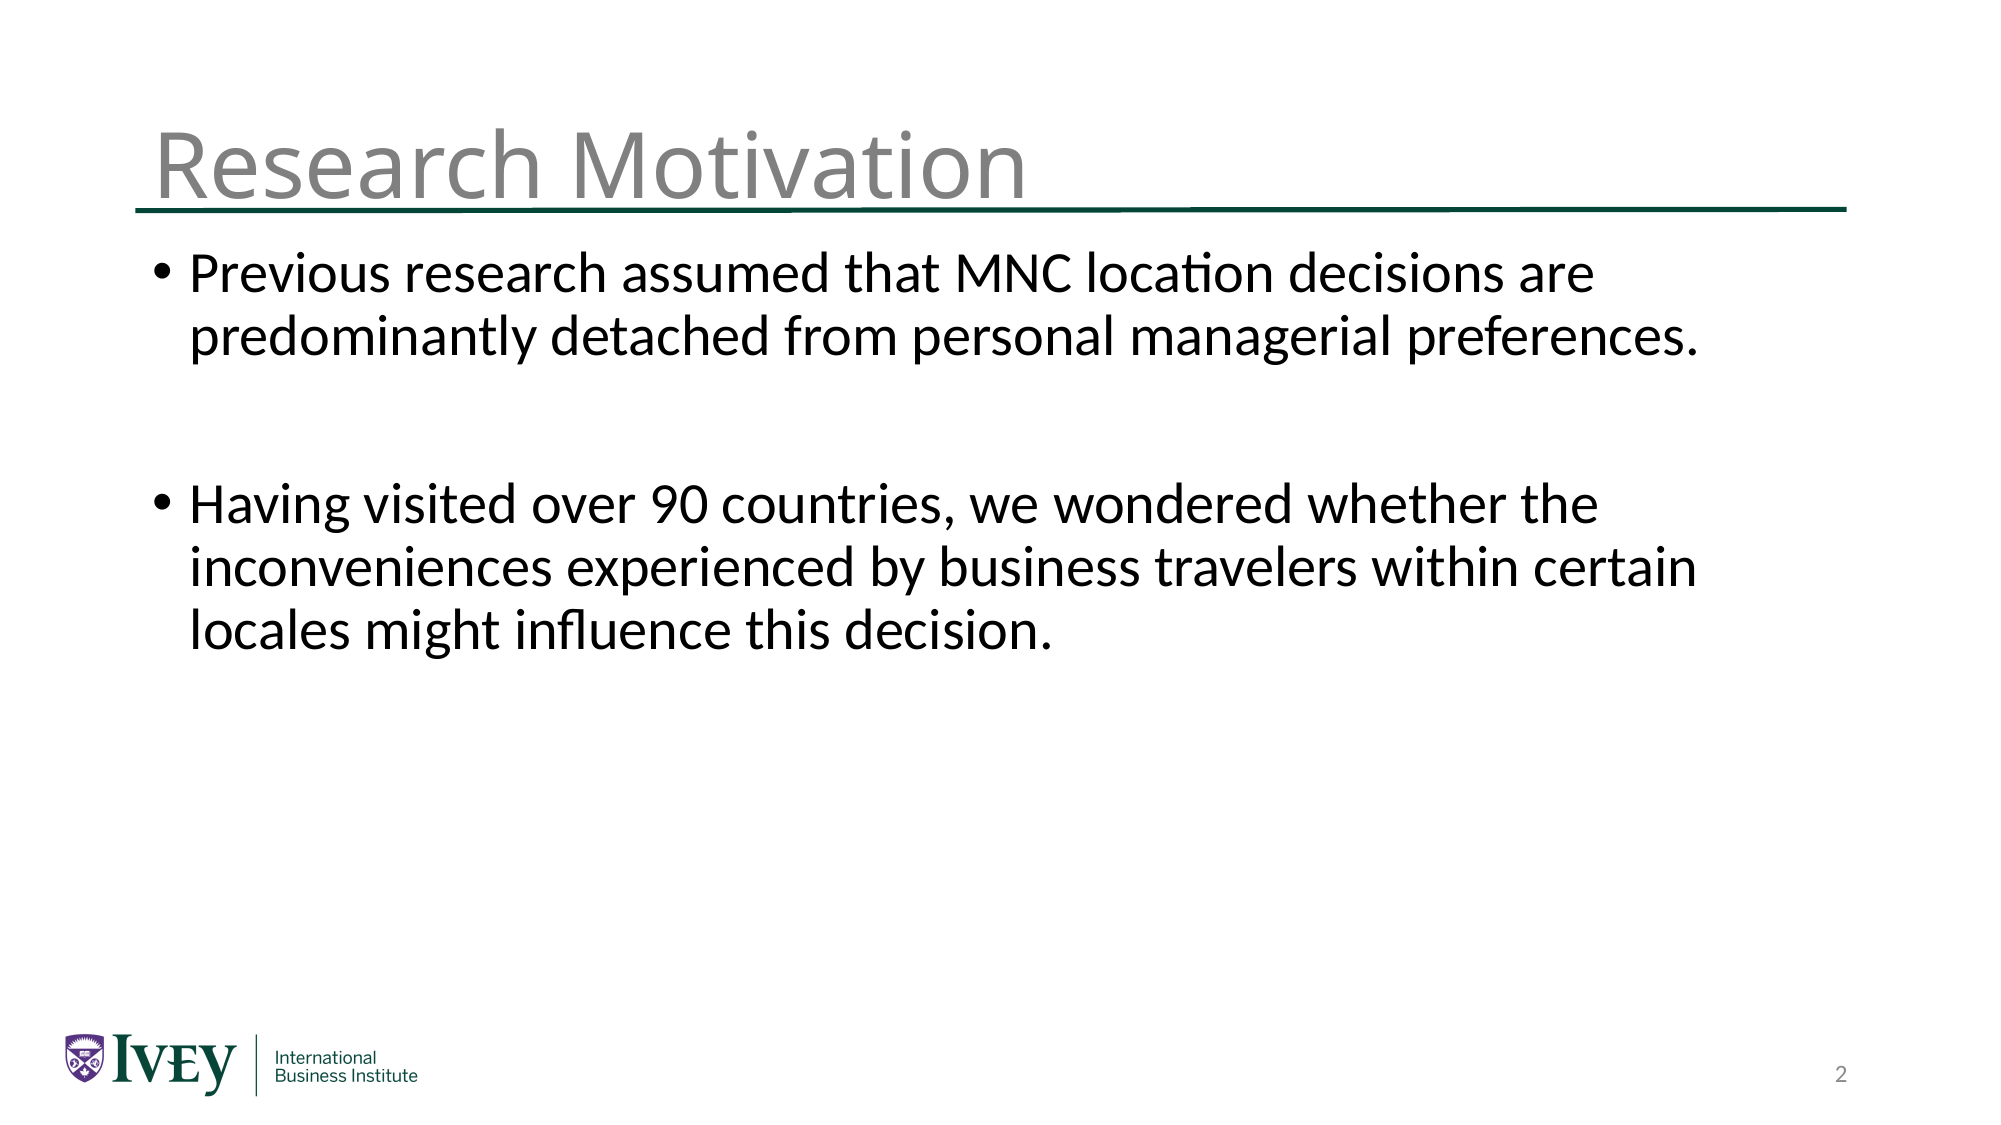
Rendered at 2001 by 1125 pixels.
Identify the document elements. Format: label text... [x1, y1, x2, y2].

title Research Motivation [137, 59, 1863, 234]
slide_number 2 [1412, 1042, 1863, 1103]
picture [51, 1026, 429, 1103]
list Previous research assumed that MNC location decisions are predominantly detached from personal managerial preferences. Having visited over 90 countries, we wondered whether the inconveniences experienced by business travelers within certain locales might influence this decision. [137, 234, 1863, 949]
